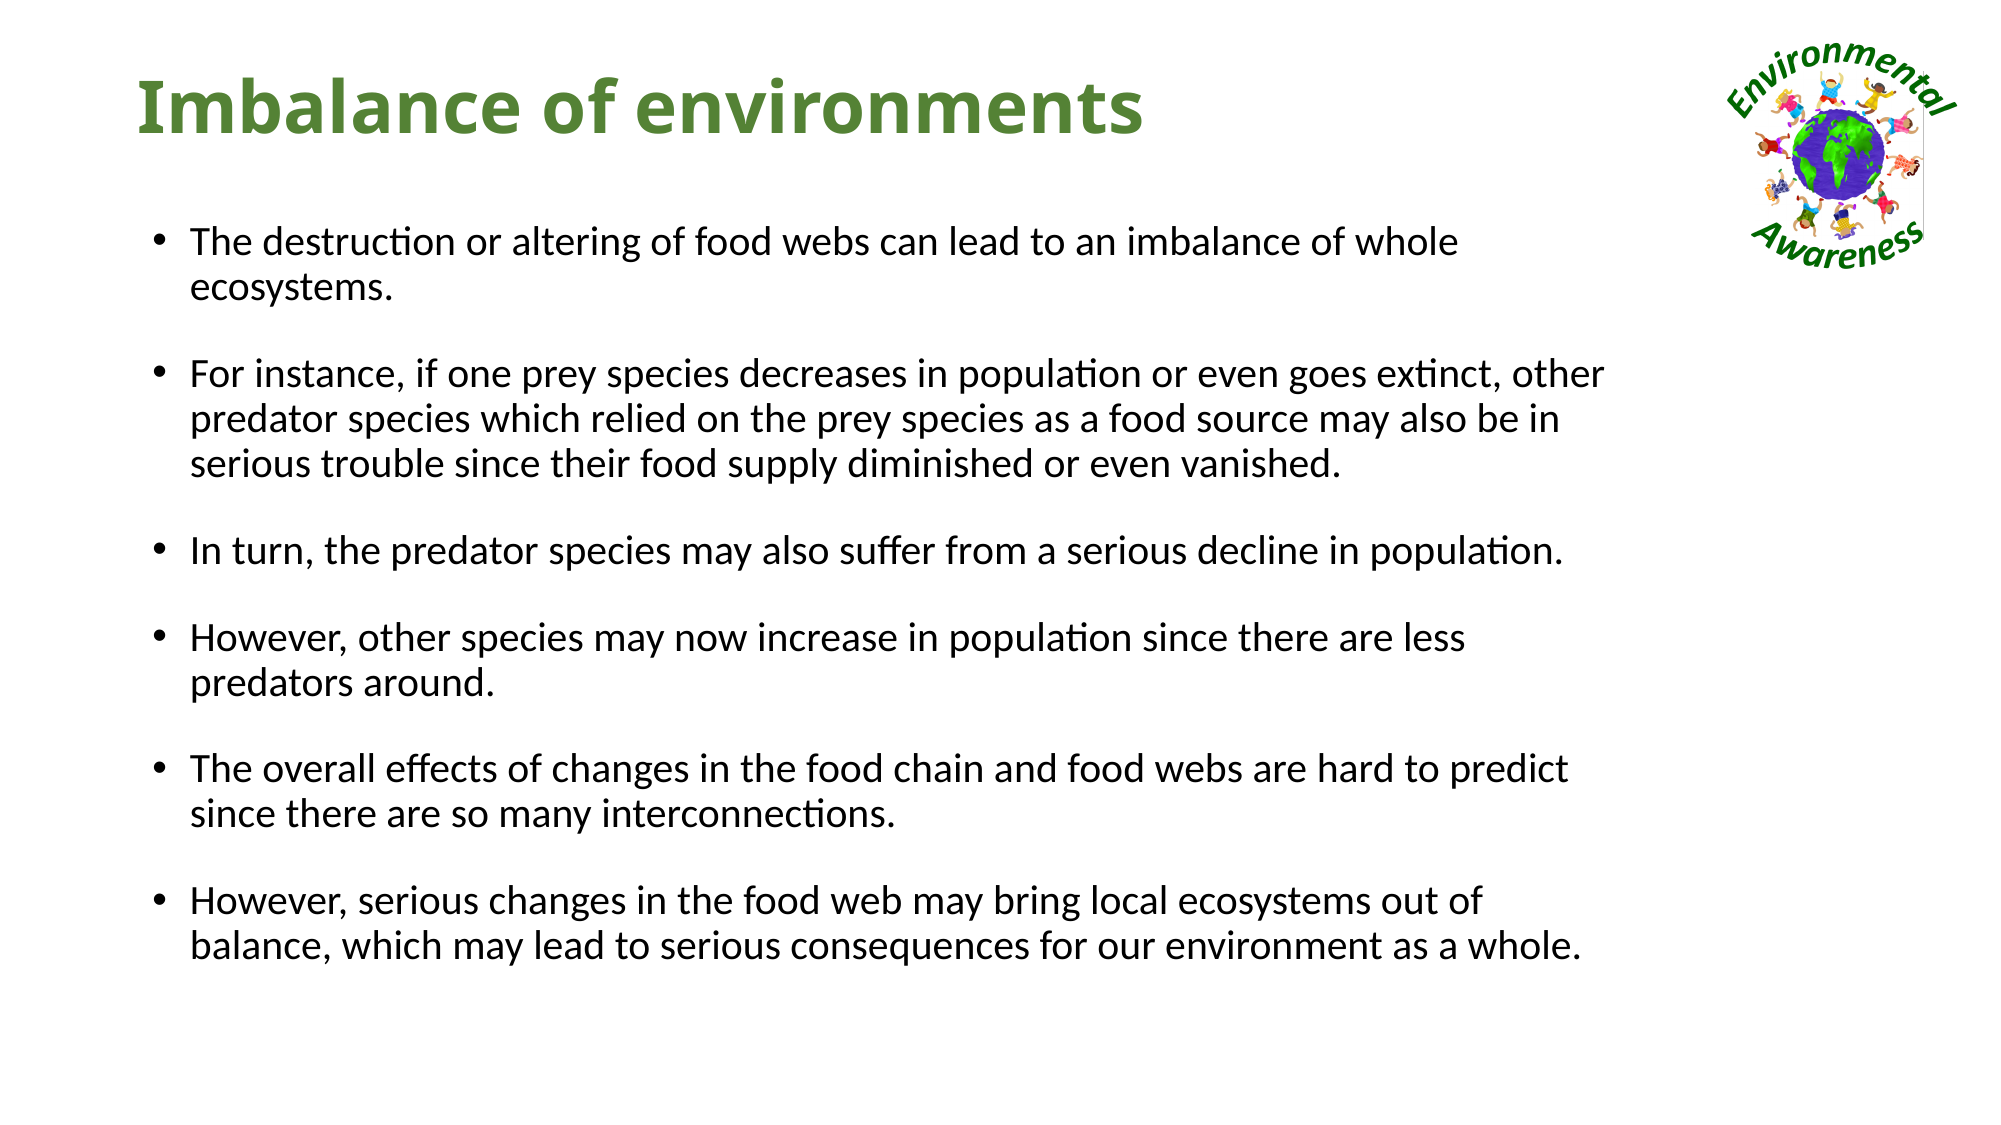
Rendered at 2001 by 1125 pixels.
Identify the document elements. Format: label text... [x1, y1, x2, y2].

list The destruction or altering of food webs can lead to an imbalance of whole ecosystems. For instance, if one prey species decreases in population or even goes extinct, other predator species which relied on the prey species as a food source may also be in serious trouble since their food supply diminished or even vanished. In turn, the predator species may also suffer from a serious decline in population. However, other species may now increase in population since there are less predators around. The overall effects of changes in the food chain and food webs are hard to predict since there are so many interconnections. However, serious changes in the food web may bring local ecosystems out of balance, which may lead to serious consequences for our environment as a whole. [137, 212, 1650, 1021]
picture [1716, 35, 1962, 278]
title Imbalance of environments [122, 59, 1650, 160]
